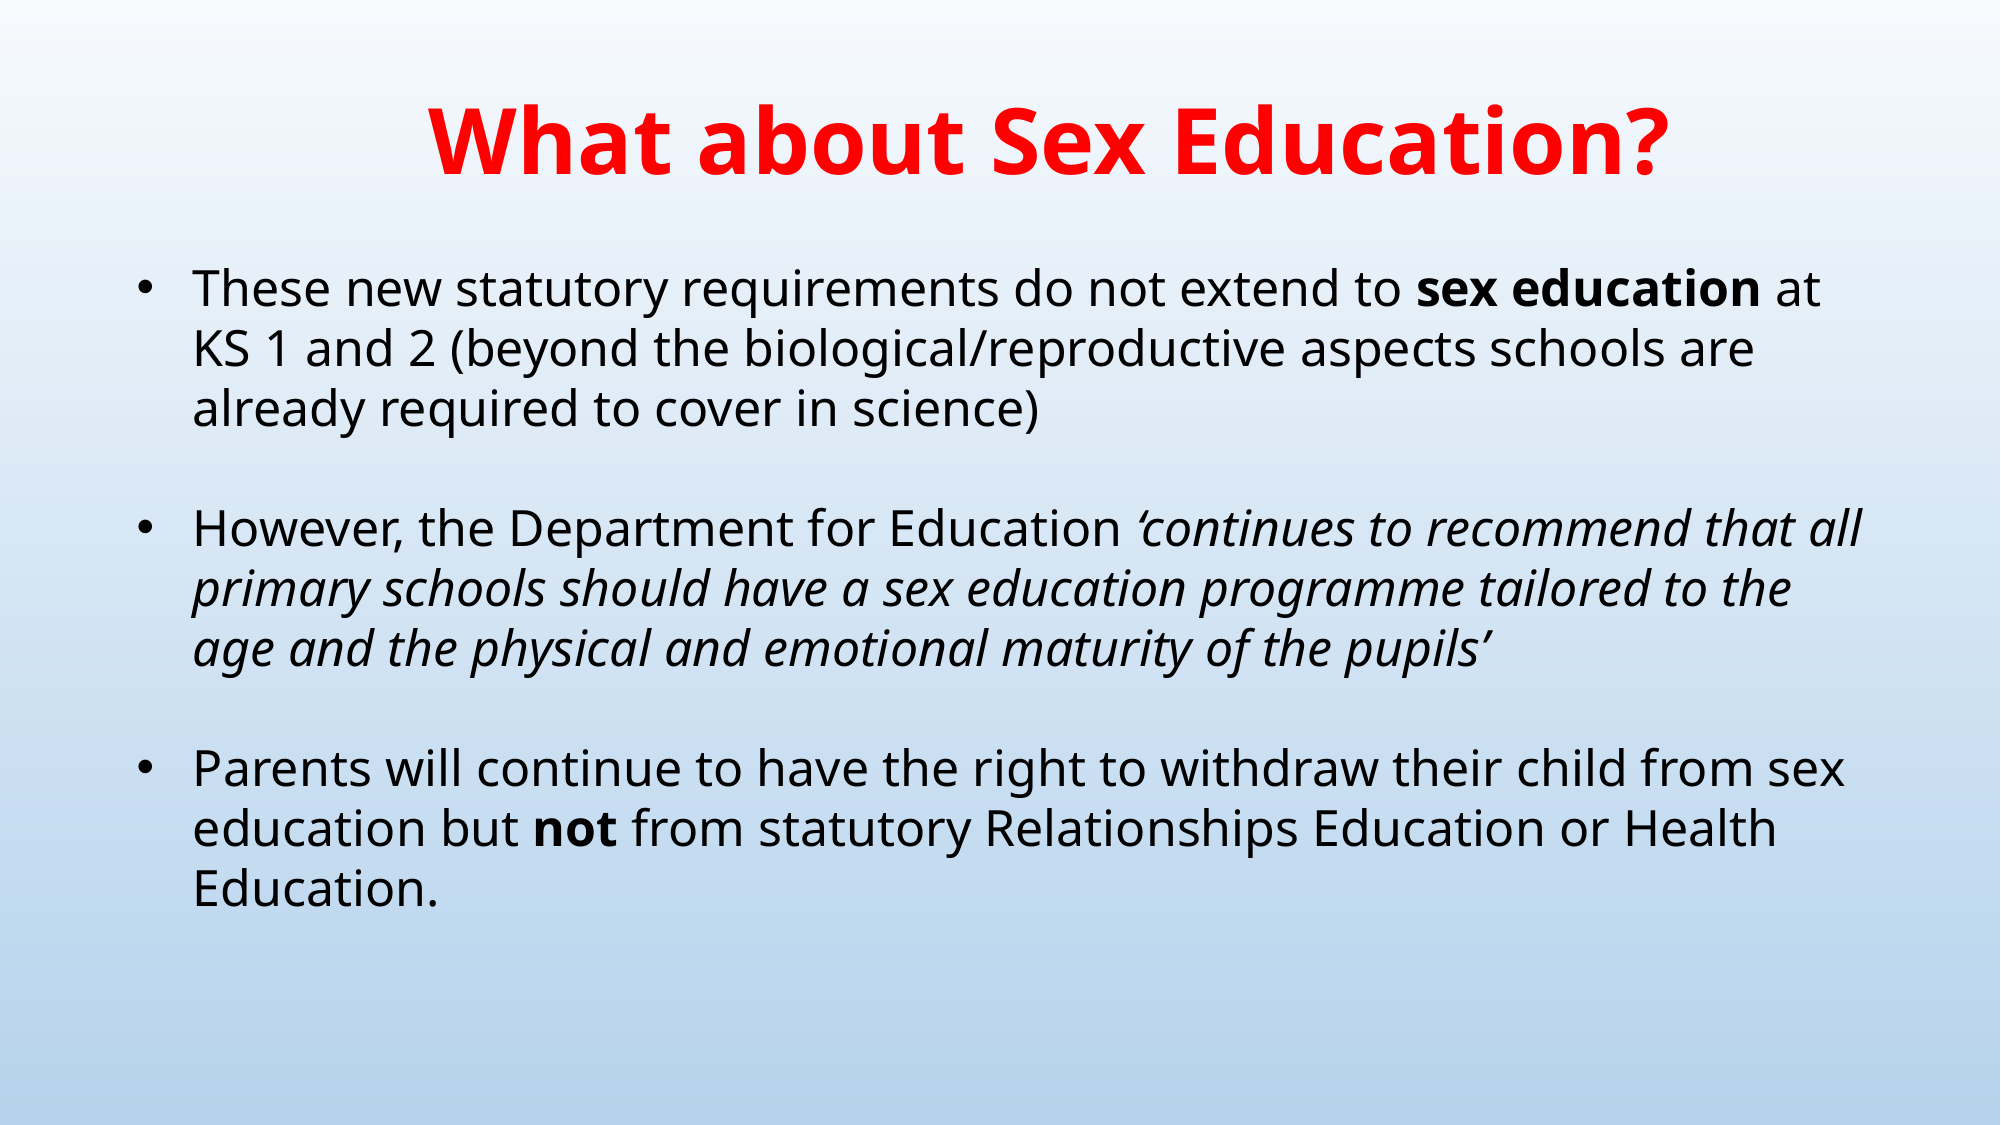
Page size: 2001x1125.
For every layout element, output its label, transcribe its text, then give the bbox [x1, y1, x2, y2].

text_box These new statutory requirements do not extend to sex education at KS 1 and 2 (beyond the biological/reproductive aspects schools are already required to cover in science) However, the Department for Education ‘continues to recommend that all primary schools should have a sex education programme tailored to the age and the physical and emotional maturity of the pupils’ Parents will continue to have the right to withdraw their child from sex education but not from statutory Relationships Education or Health Education. [121, 249, 1883, 925]
text_box What about Sex Education? [414, 75, 1687, 201]
